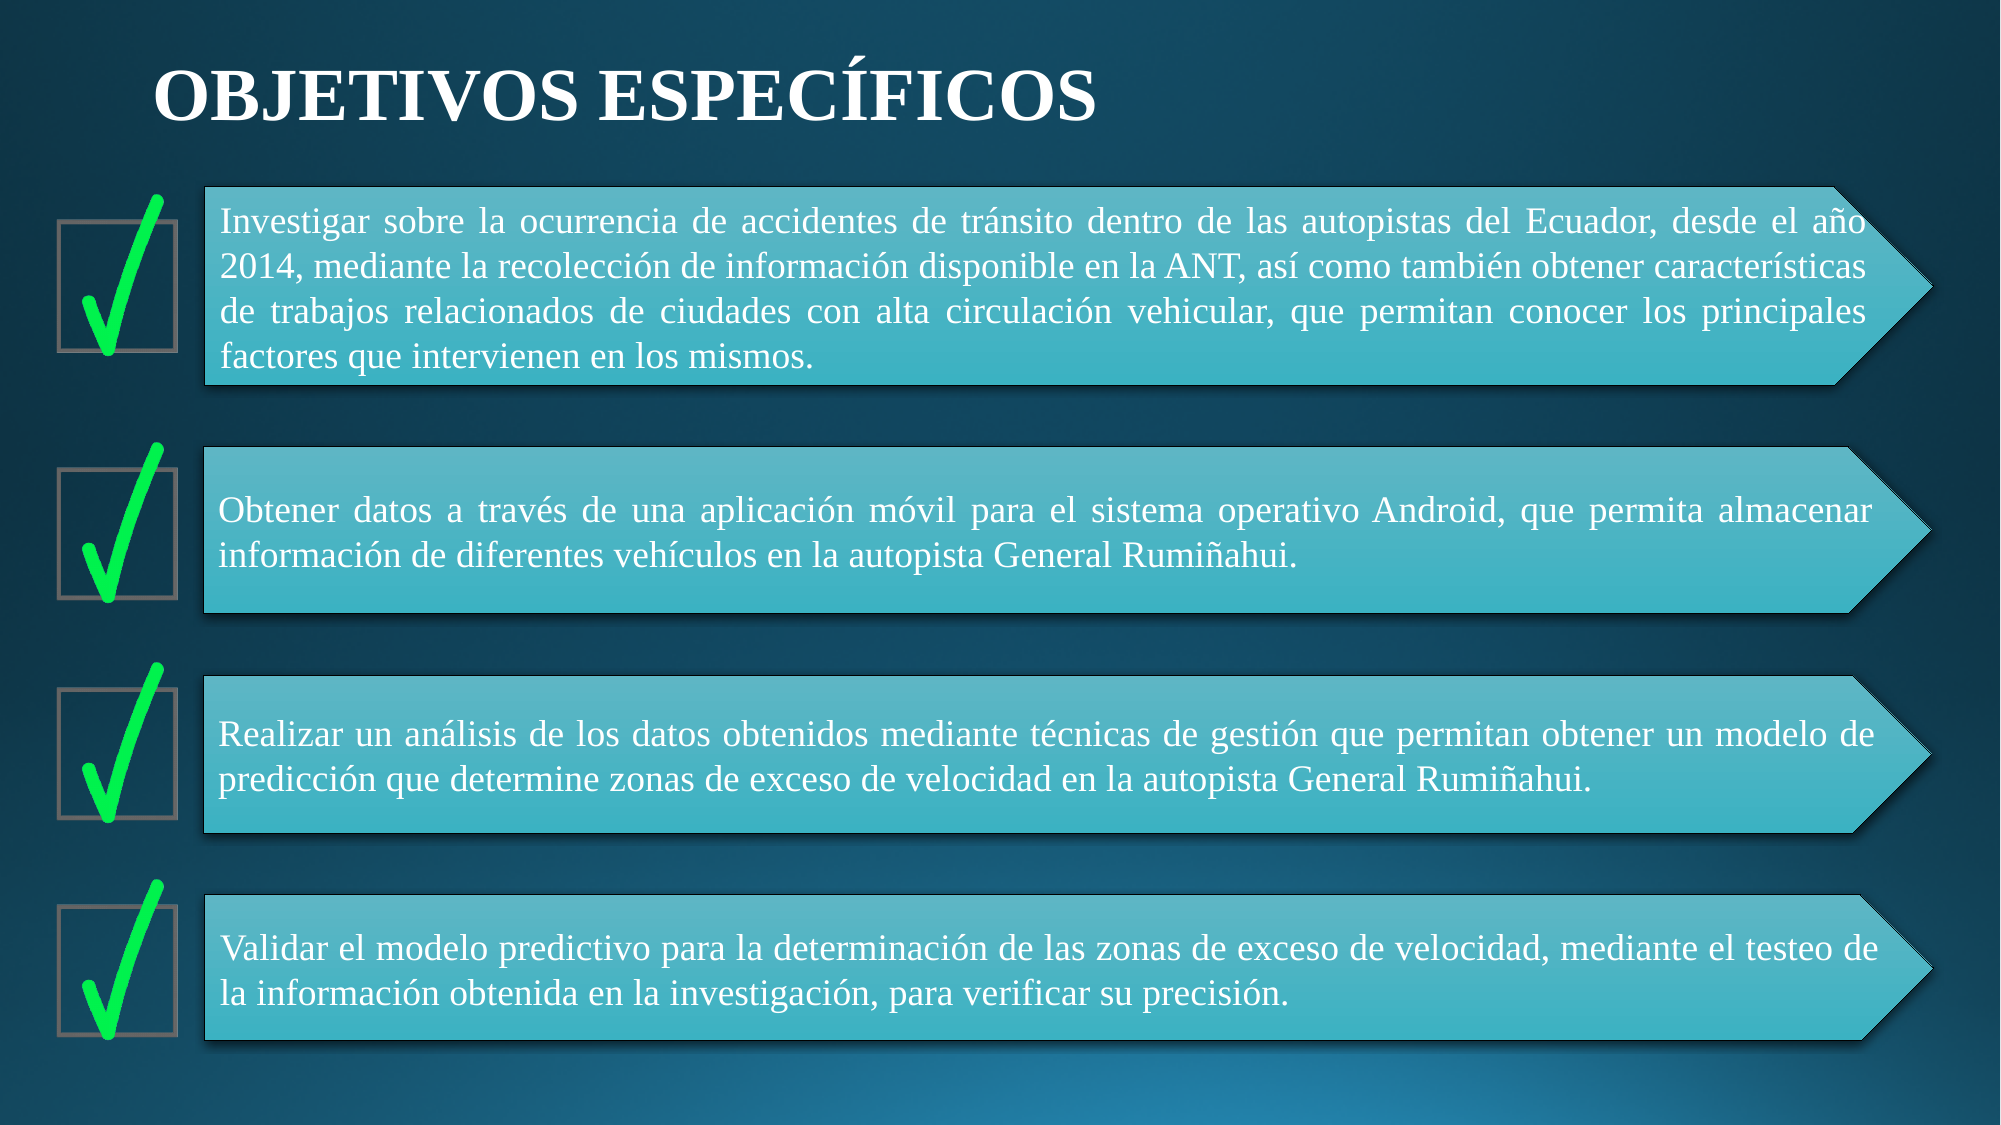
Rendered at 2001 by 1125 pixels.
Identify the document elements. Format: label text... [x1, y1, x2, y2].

title OBJETIVOS ESPECÍFICOS [137, 32, 1863, 160]
picture [0, 0, 2001, 1125]
text_box Realizar un análisis de los datos obtenidos mediante técnicas de gestión que permitan obtener un modelo de predicción que determine zonas de exceso de velocidad en la autopista General Rumiñahui. [203, 675, 1932, 834]
text_box Obtener datos a través de una aplicación móvil para el sistema operativo Android, que permita almacenar información de diferentes vehículos en la autopista General Rumiñahui. [203, 446, 1932, 614]
text_box Validar el modelo predictivo para la determinación de las zonas de exceso de velocidad, mediante el testeo de la información obtenida en la investigación, para verificar su precisión. [204, 894, 1934, 1041]
text_box Investigar sobre la ocurrencia de accidentes de tránsito dentro de las autopistas del Ecuador, desde el año 2014, mediante la recolección de información disponible en la ANT, así como también obtener características de trabajos relacionados de ciudades con alta circulación vehicular, que permitan conocer los principales factores que intervienen en los mismos. [204, 186, 1934, 386]
